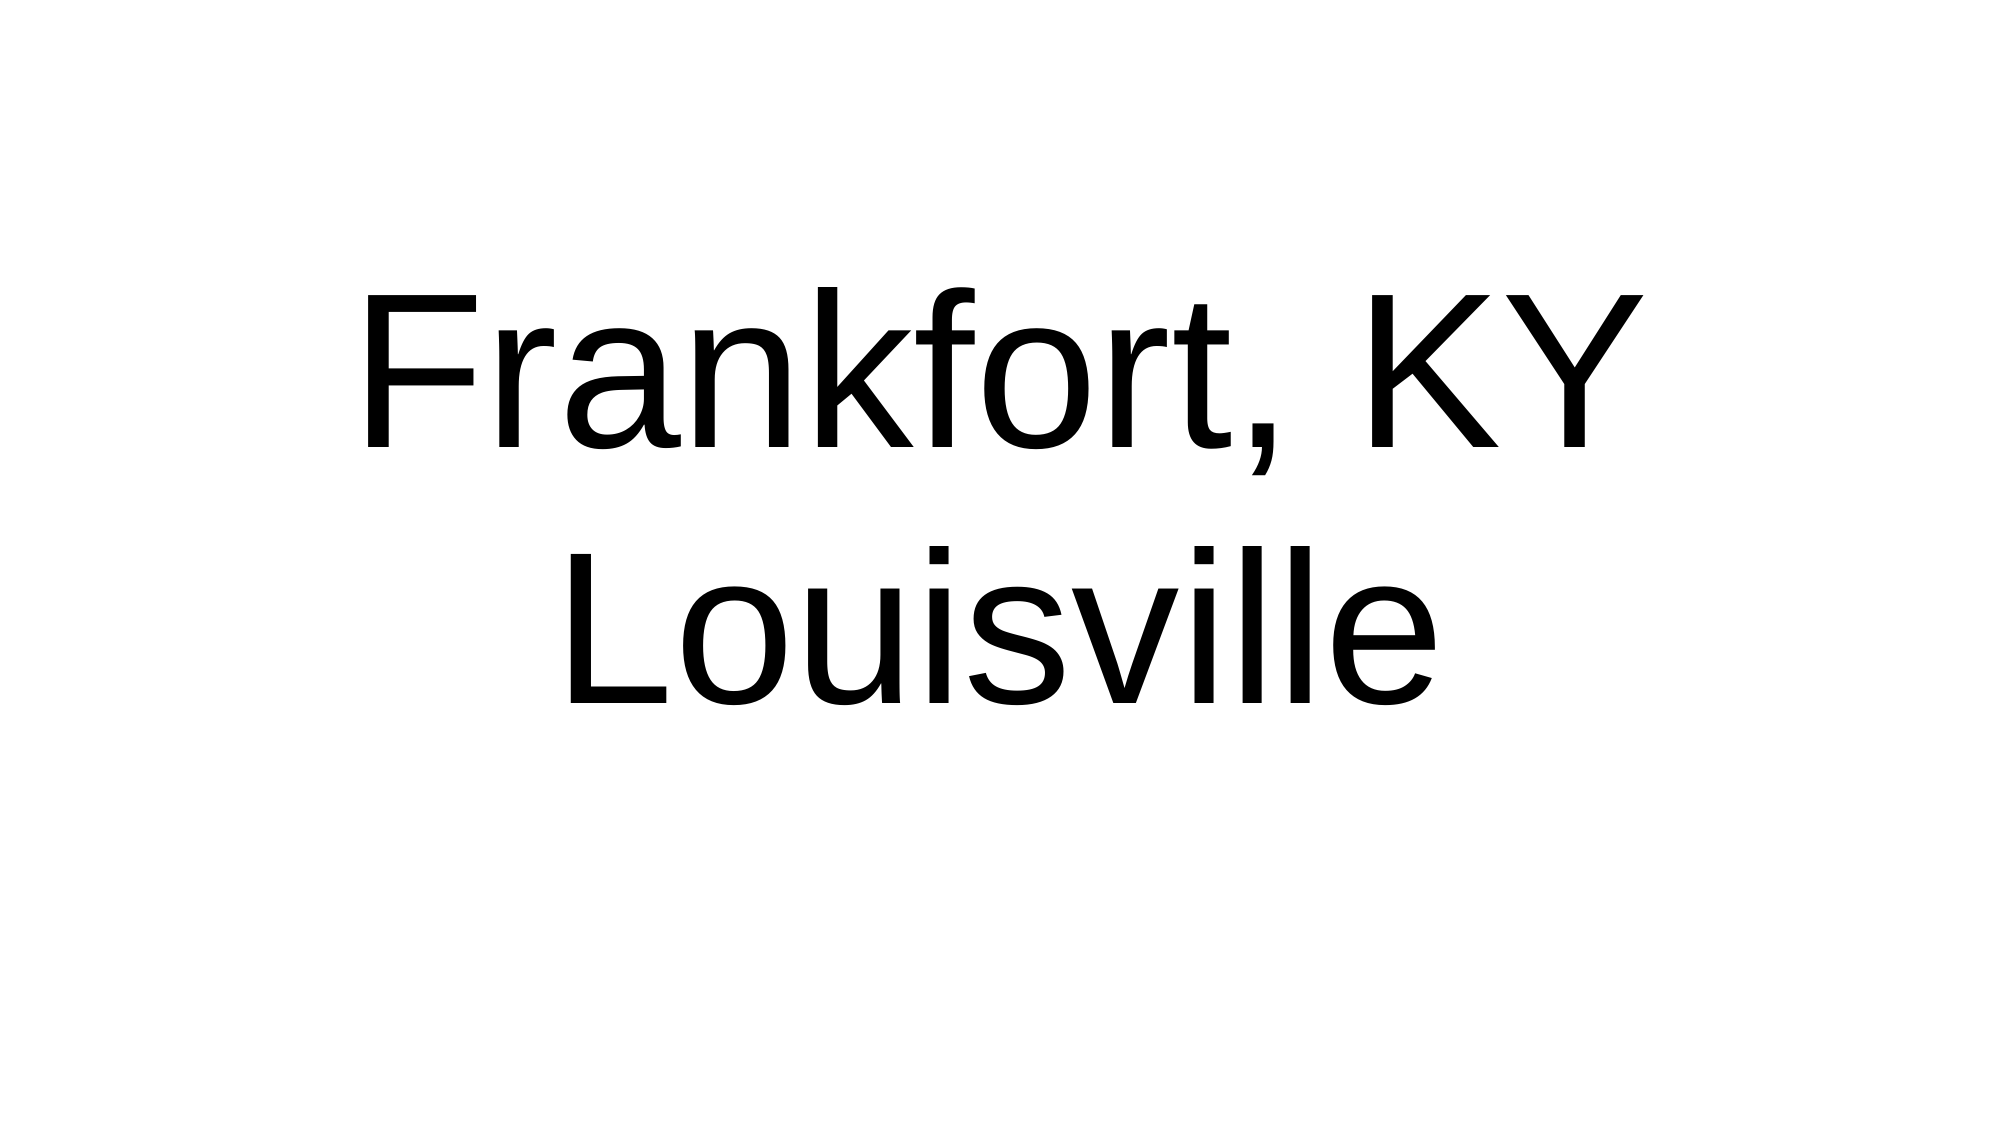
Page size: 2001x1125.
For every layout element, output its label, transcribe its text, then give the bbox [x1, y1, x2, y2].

list Frankfort, KY Louisville [137, 249, 1863, 1014]
